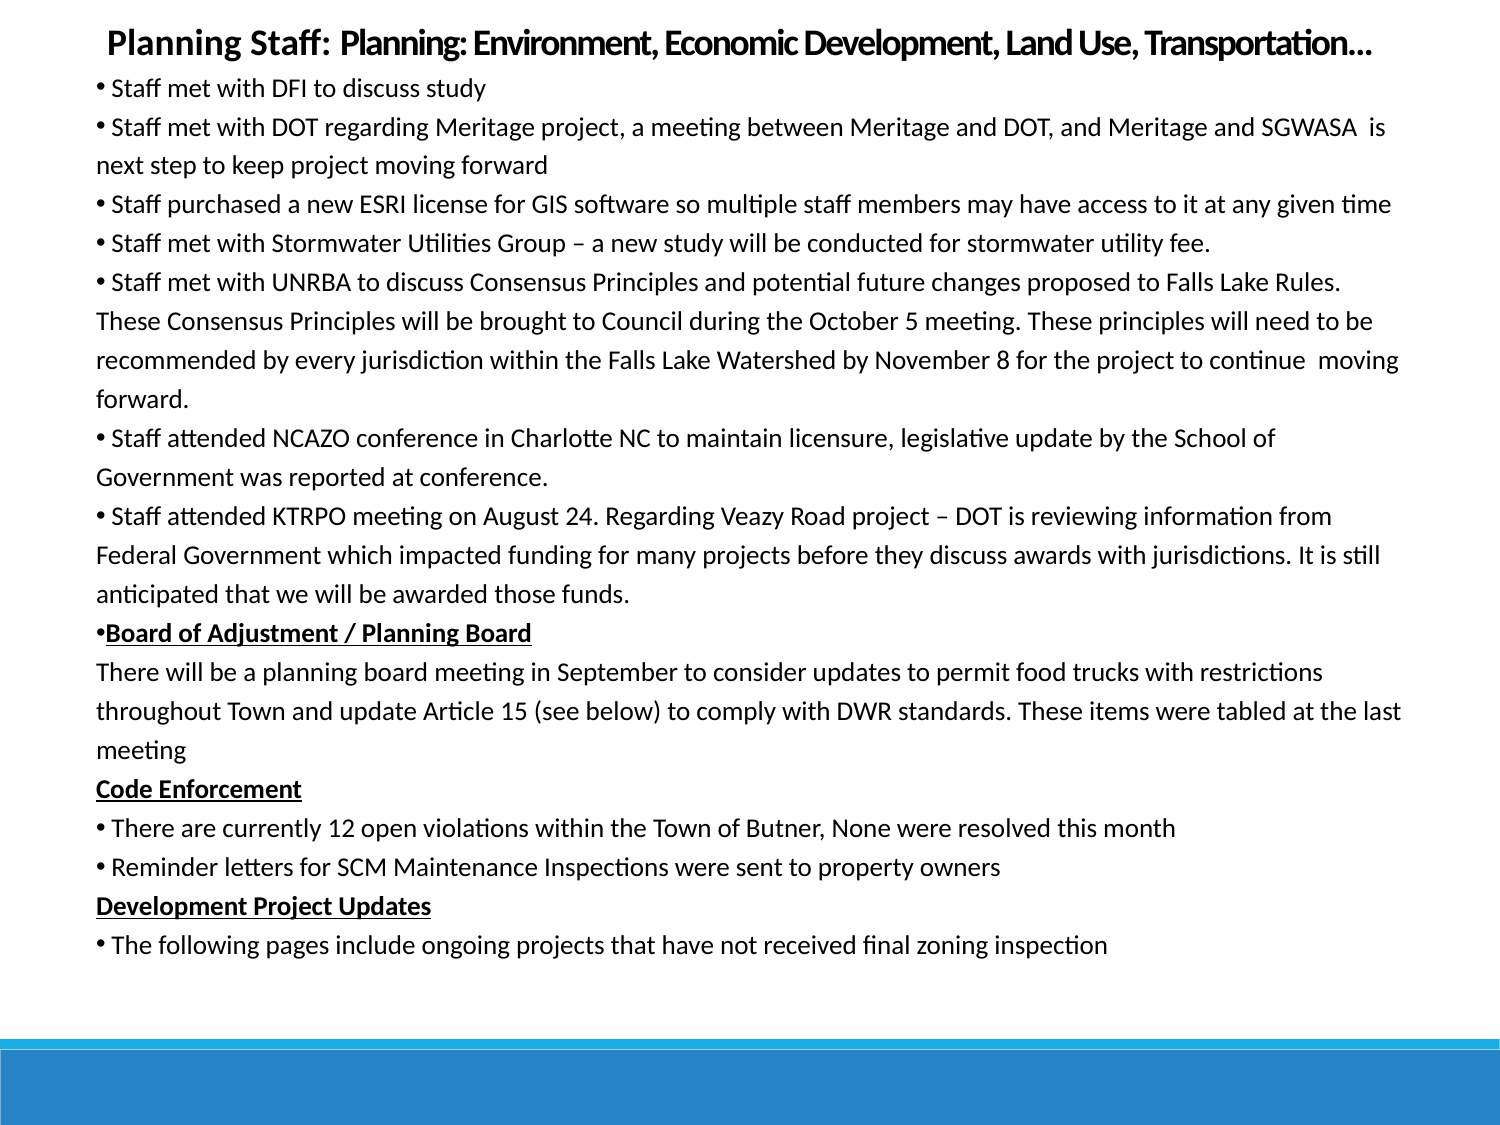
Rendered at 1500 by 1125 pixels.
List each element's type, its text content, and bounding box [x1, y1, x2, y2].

text_box Planning Staff: Planning: Environment, Economic Development, Land Use, Transportation… [92, 10, 1408, 71]
text_box Staff met with DFI to discuss study Staff met with DOT regarding Meritage project, a meeting between Meritage and DOT, and Meritage and SGWASA is next step to keep project moving forward Staff purchased a new ESRI license for GIS software so multiple staff members may have access to it at any given time Staff met with Stormwater Utilities Group – a new study will be conducted for stormwater utility fee. Staff met with UNRBA to discuss Consensus Principles and potential future changes proposed to Falls Lake Rules. These Consensus Principles will be brought to Council during the October 5 meeting. These principles will need to be recommended by every jurisdiction within the Falls Lake Watershed by November 8 for the project to continue moving forward. Staff attended NCAZO conference in Charlotte NC to maintain licensure, legislative update by the School of Government was reported at conference. Staff attended KTRPO meeting on August 24. Regarding Veazy Road project – DOT is reviewing information from Federal Government which impacted funding for many projects before they discuss awards with jurisdictions. It is still anticipated that we will be awarded those funds. Board of Adjustment / Planning Board There will be a planning board meeting in September to consider updates to permit food trucks with restrictions throughout Town and update Article 15 (see below) to comply with DWR standards. These items were tabled at the last meeting Code Enforcement There are currently 12 open violations within the Town of Butner, None were resolved this month Reminder letters for SCM Maintenance Inspections were sent to property owners Development Project Updates The following pages include ongoing projects that have not received final zoning inspection [81, 56, 1419, 1052]
